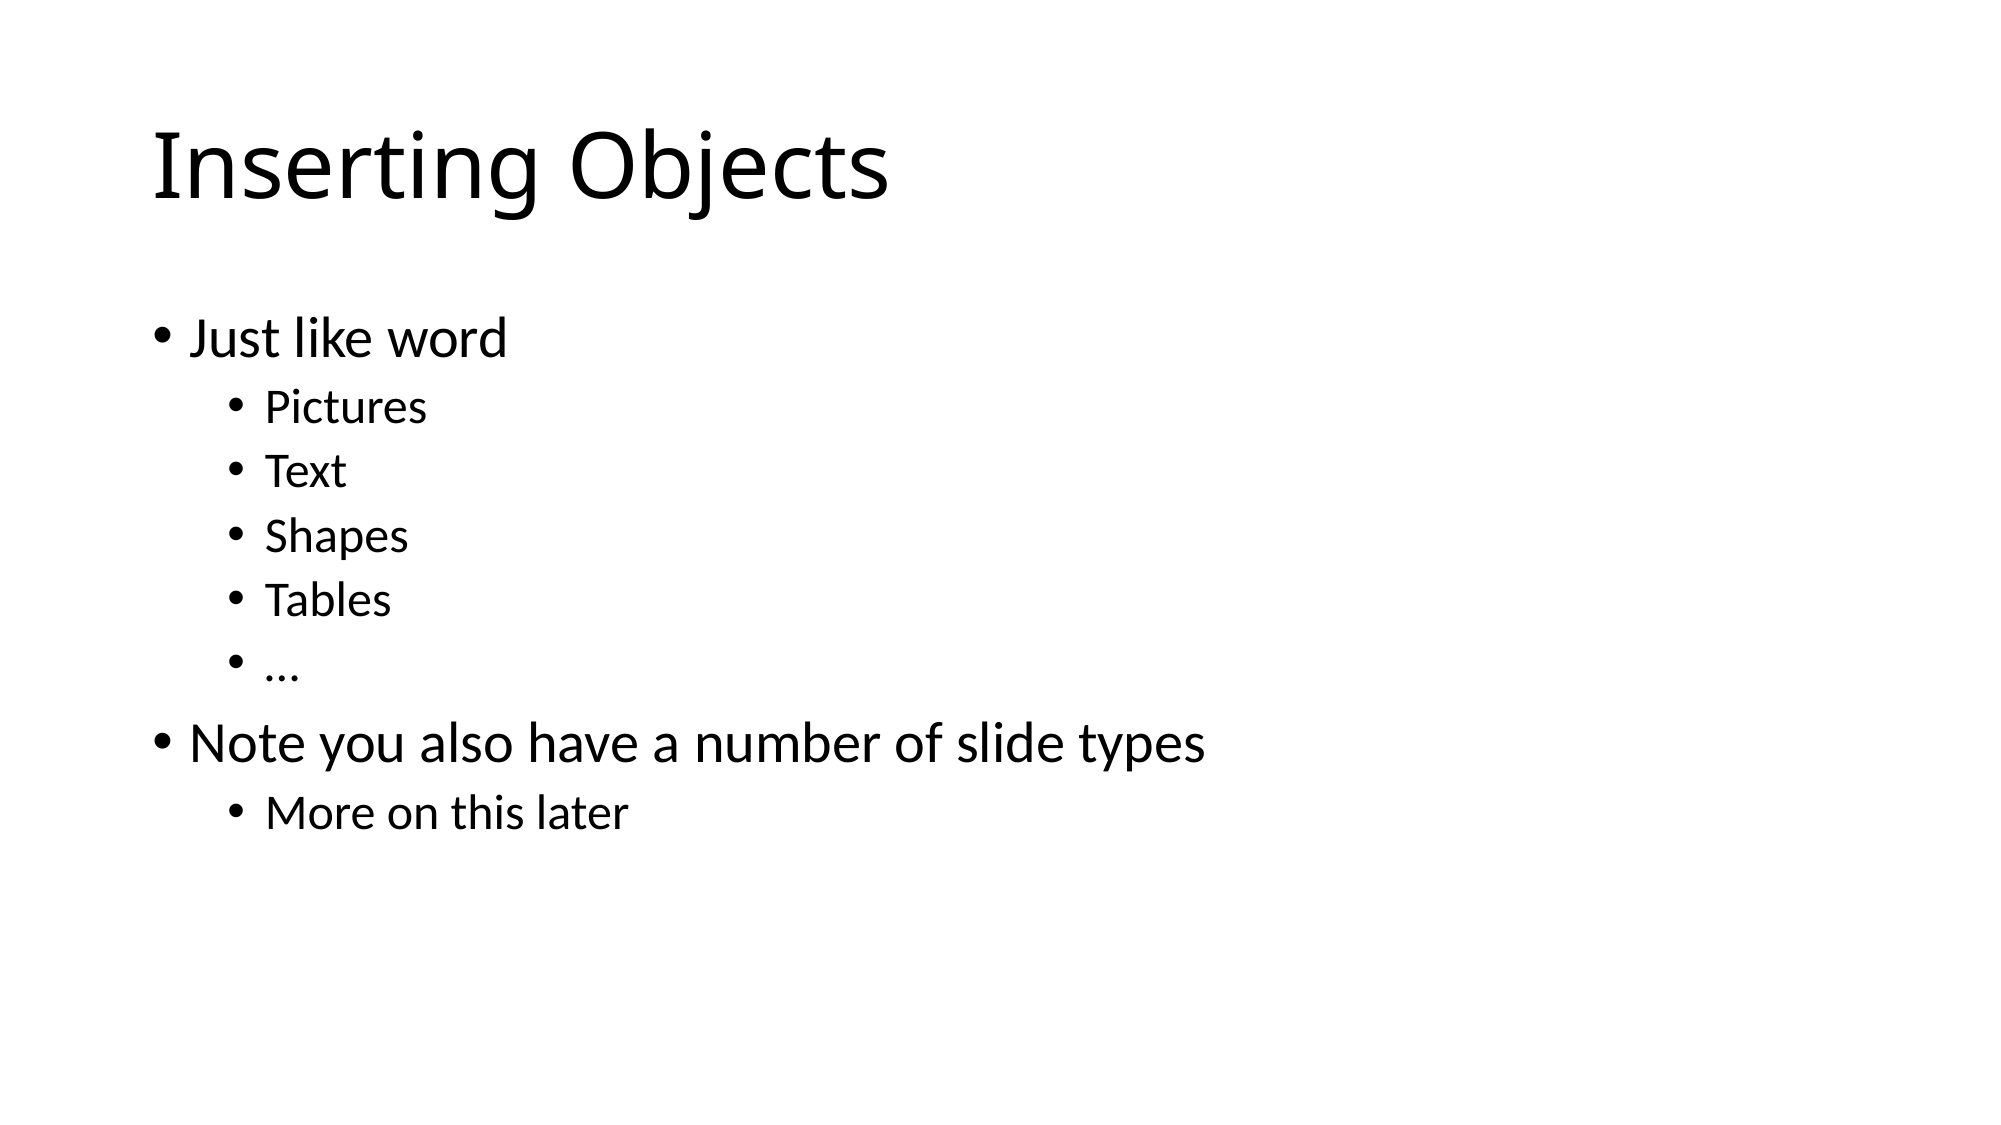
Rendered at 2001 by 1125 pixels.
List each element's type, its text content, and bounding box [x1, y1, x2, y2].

title Inserting Objects [137, 59, 1863, 278]
list Just like word Pictures Text Shapes Tables … Note you also have a number of slide types More on this later [137, 299, 1863, 1014]
